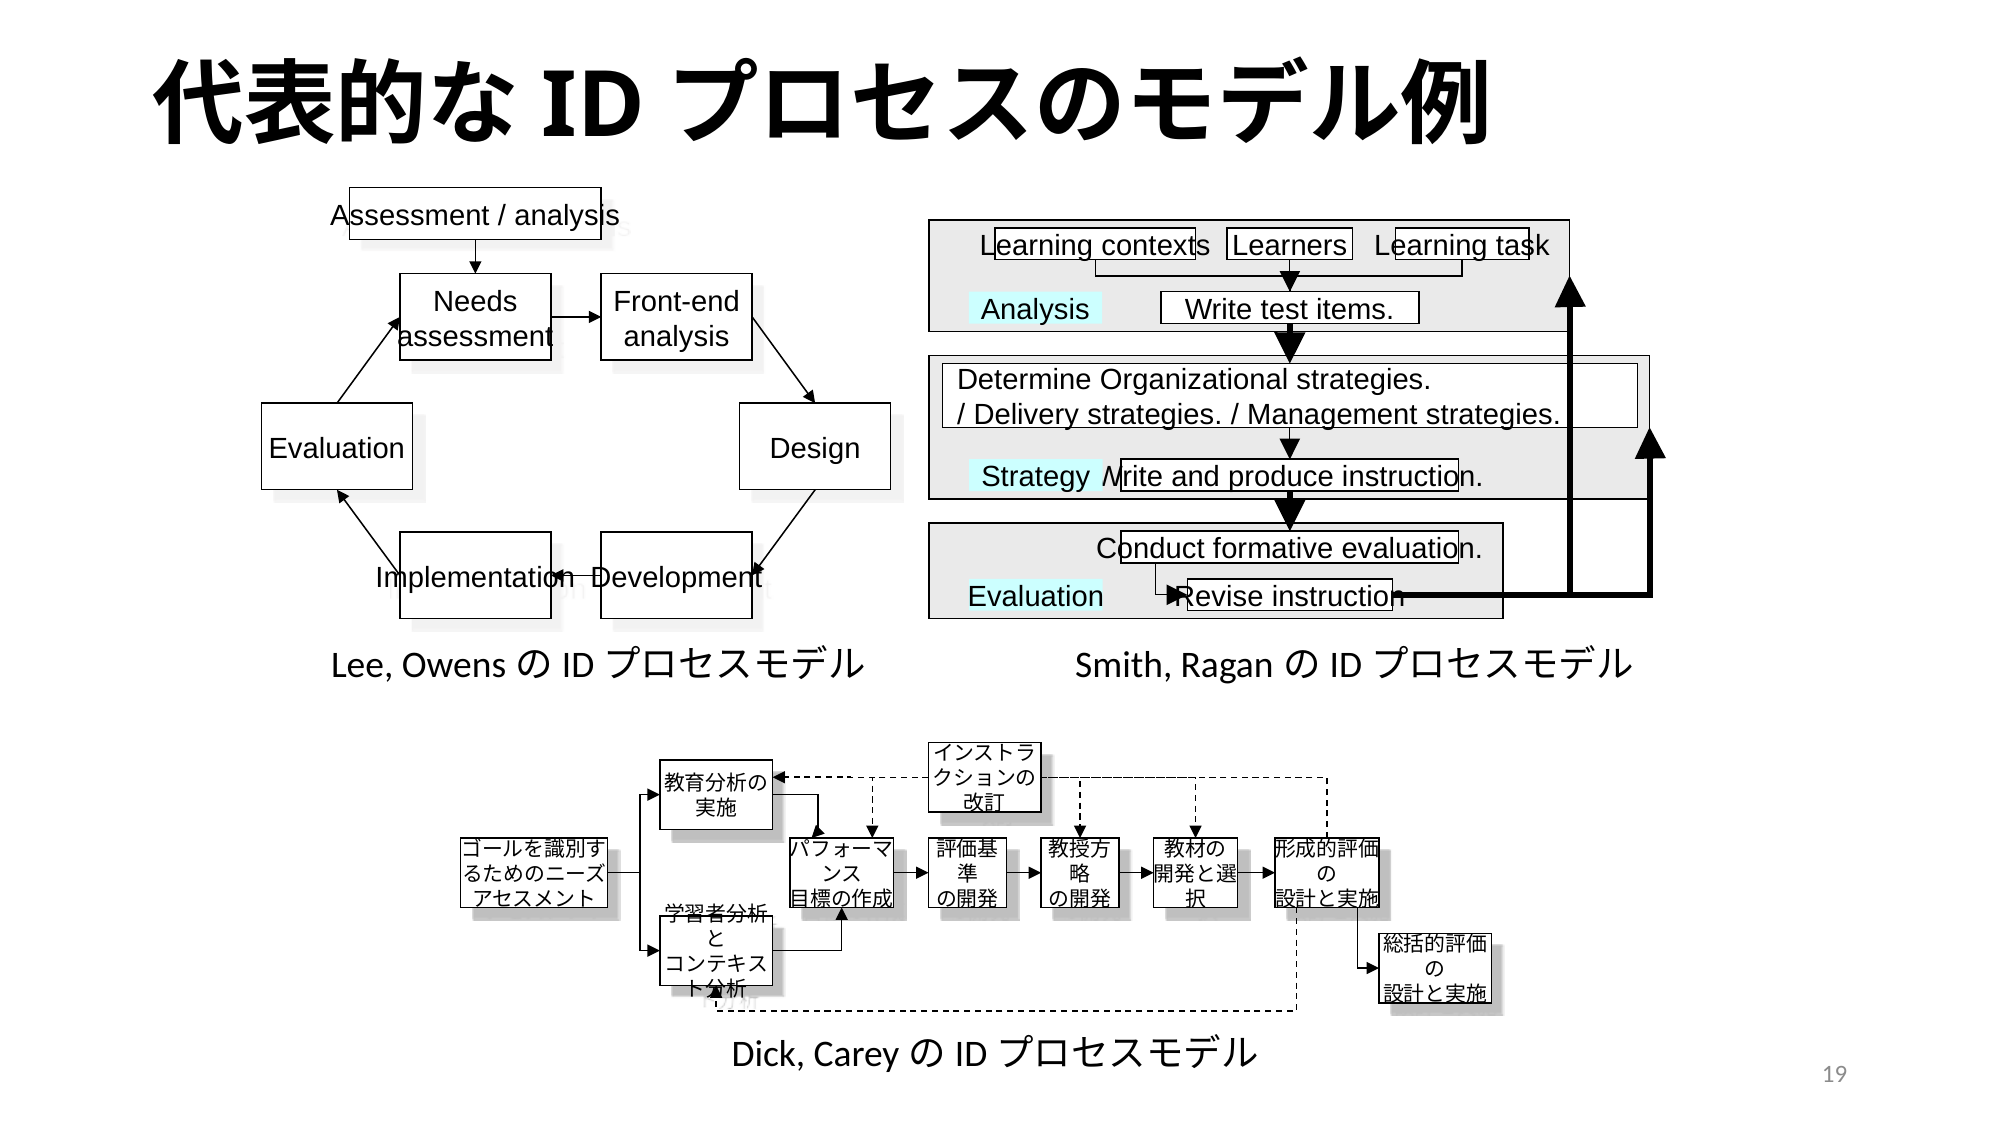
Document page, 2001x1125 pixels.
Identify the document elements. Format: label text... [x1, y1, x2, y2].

title 代表的なIDプロセスのモデル例 [137, 33, 1863, 181]
text_box Dick, CareyのIDプロセスモデル [716, 1021, 1274, 1081]
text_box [460, 742, 1492, 1003]
slide_number 19 [1412, 1042, 1863, 1103]
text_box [261, 187, 891, 619]
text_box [929, 219, 1650, 619]
text_box Smith, RaganのIDプロセスモデル [1060, 632, 1649, 693]
text_box Lee, OwensのIDプロセスモデル [316, 632, 881, 693]
